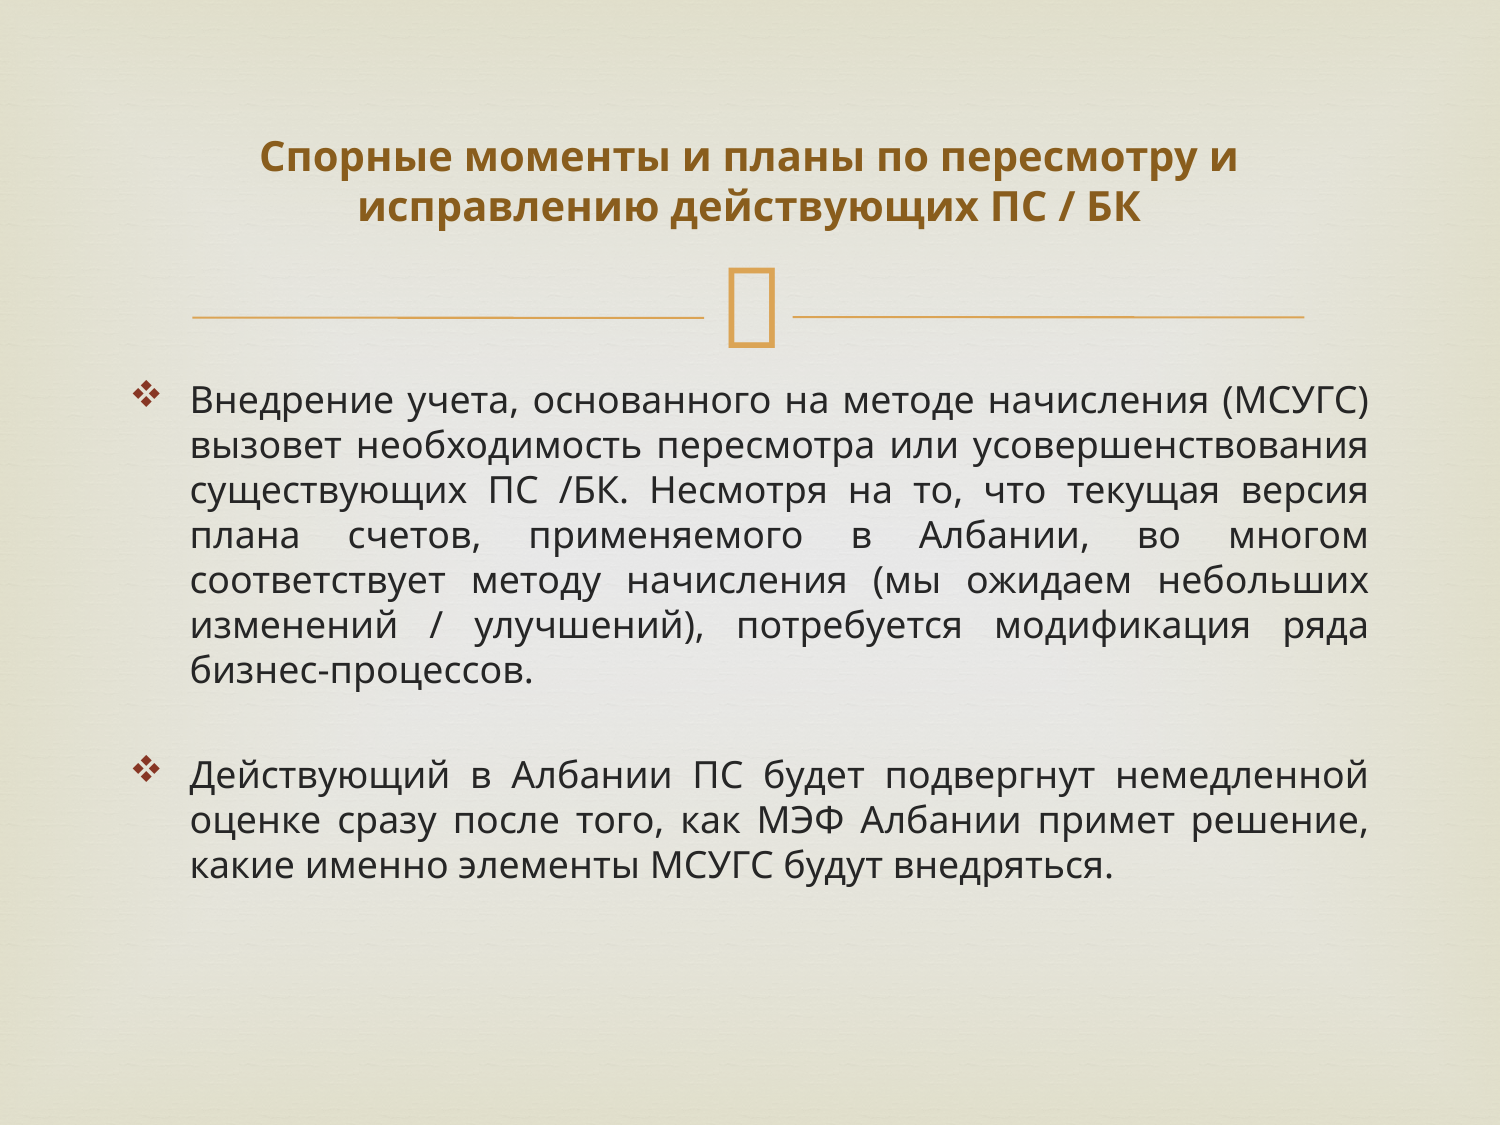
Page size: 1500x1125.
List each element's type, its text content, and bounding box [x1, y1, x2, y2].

list Внедрение учета, основанного на методе начисления (МСУГС) вызовет необходимость пересмотра или усовершенствования существующих ПС /БК. Несмотря на то, что текущая версия плана счетов, применяемого в Албании, во многом соответствует методу начисления (мы ожидаем небольших изменений / улучшений), потребуется модификация ряда бизнес-процессов. Действующий в Албании ПС будет подвергнут немедленной оценке сразу после того, как МЭФ Албании примет решение, какие именно элементы МСУГС будут внедряться. [114, 368, 1386, 1005]
title Спорные моменты и планы по пересмотру и исправлению действующих ПС / БК [112, 93, 1386, 267]
